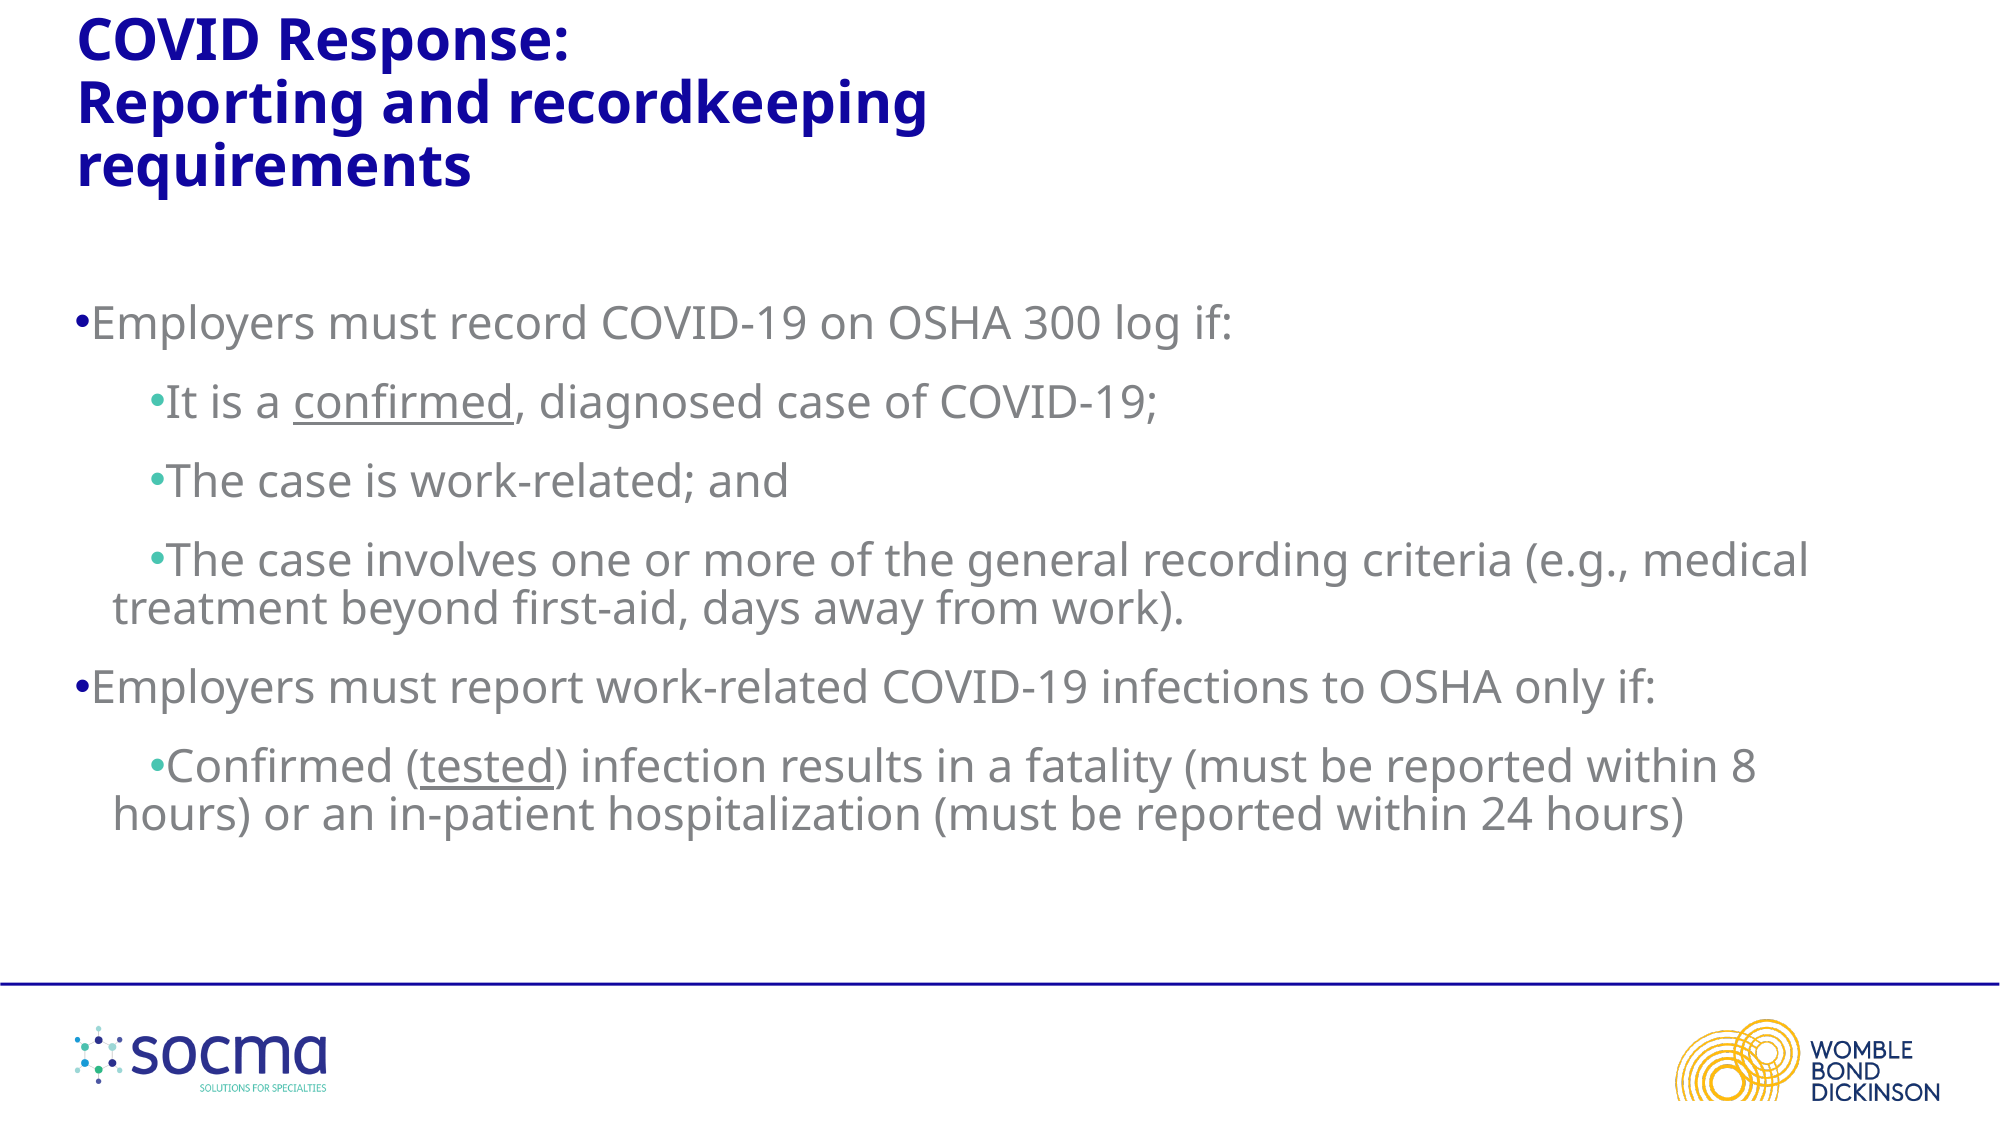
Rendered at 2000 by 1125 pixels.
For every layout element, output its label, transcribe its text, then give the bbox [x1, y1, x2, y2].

picture [1673, 1015, 1941, 1105]
title COVID Response: Reporting and recordkeeping requirements [76, 1, 1108, 209]
picture [70, 1022, 331, 1098]
list Employers must record COVID-19 on OSHA 300 log if: It is a confirmed, diagnosed case of COVID-19; The case is work-related; and The case involves one or more of the general recording criteria (e.g., medical treatment beyond first-aid, days away from work). Employers must report work-related COVID-19 infections to OSHA only if: Confirmed (tested) infection results in a fatality (must be reported within 8 hours) or an in-patient hospitalization (must be reported within 24 hours) [74, 300, 1845, 927]
